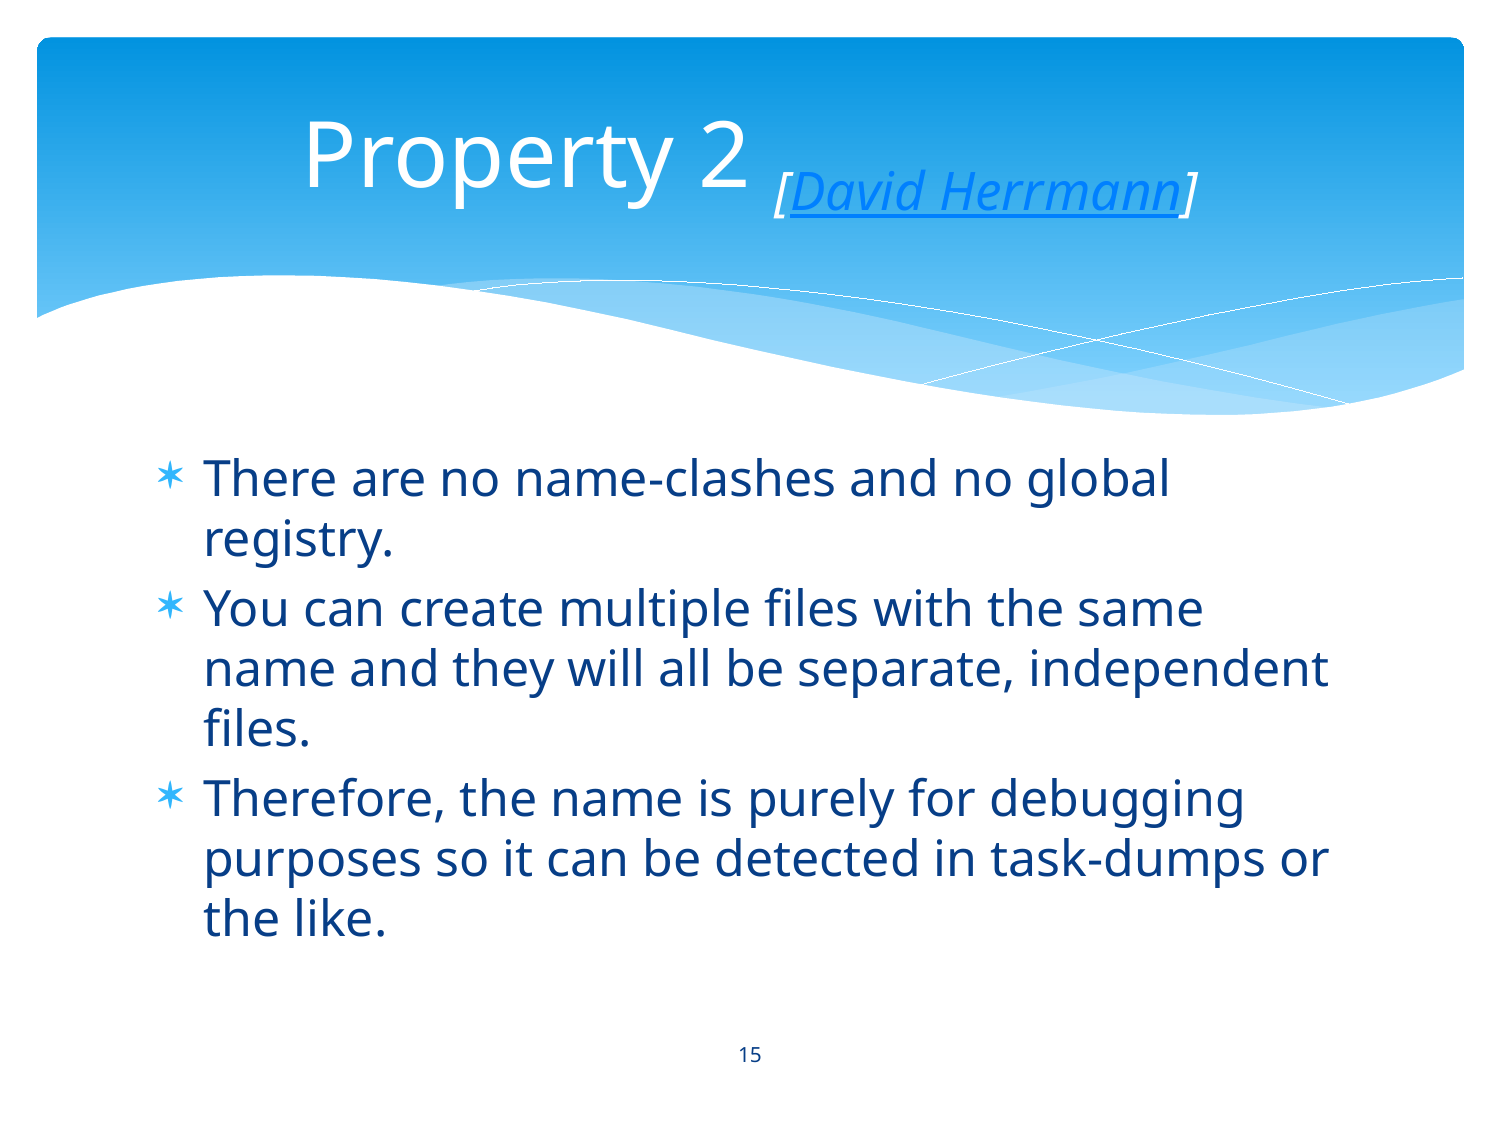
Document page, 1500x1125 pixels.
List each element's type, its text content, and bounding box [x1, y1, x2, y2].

title Property 2 [David Herrmann] [75, 55, 1425, 261]
list There are no name-clashes and no global registry. You can create multiple files with the same name and they will all be separate, independent files. Therefore, the name is purely for debugging purposes so it can be detected in task-dumps or the like. [143, 438, 1359, 1005]
slide_number 15 [654, 1025, 846, 1086]
